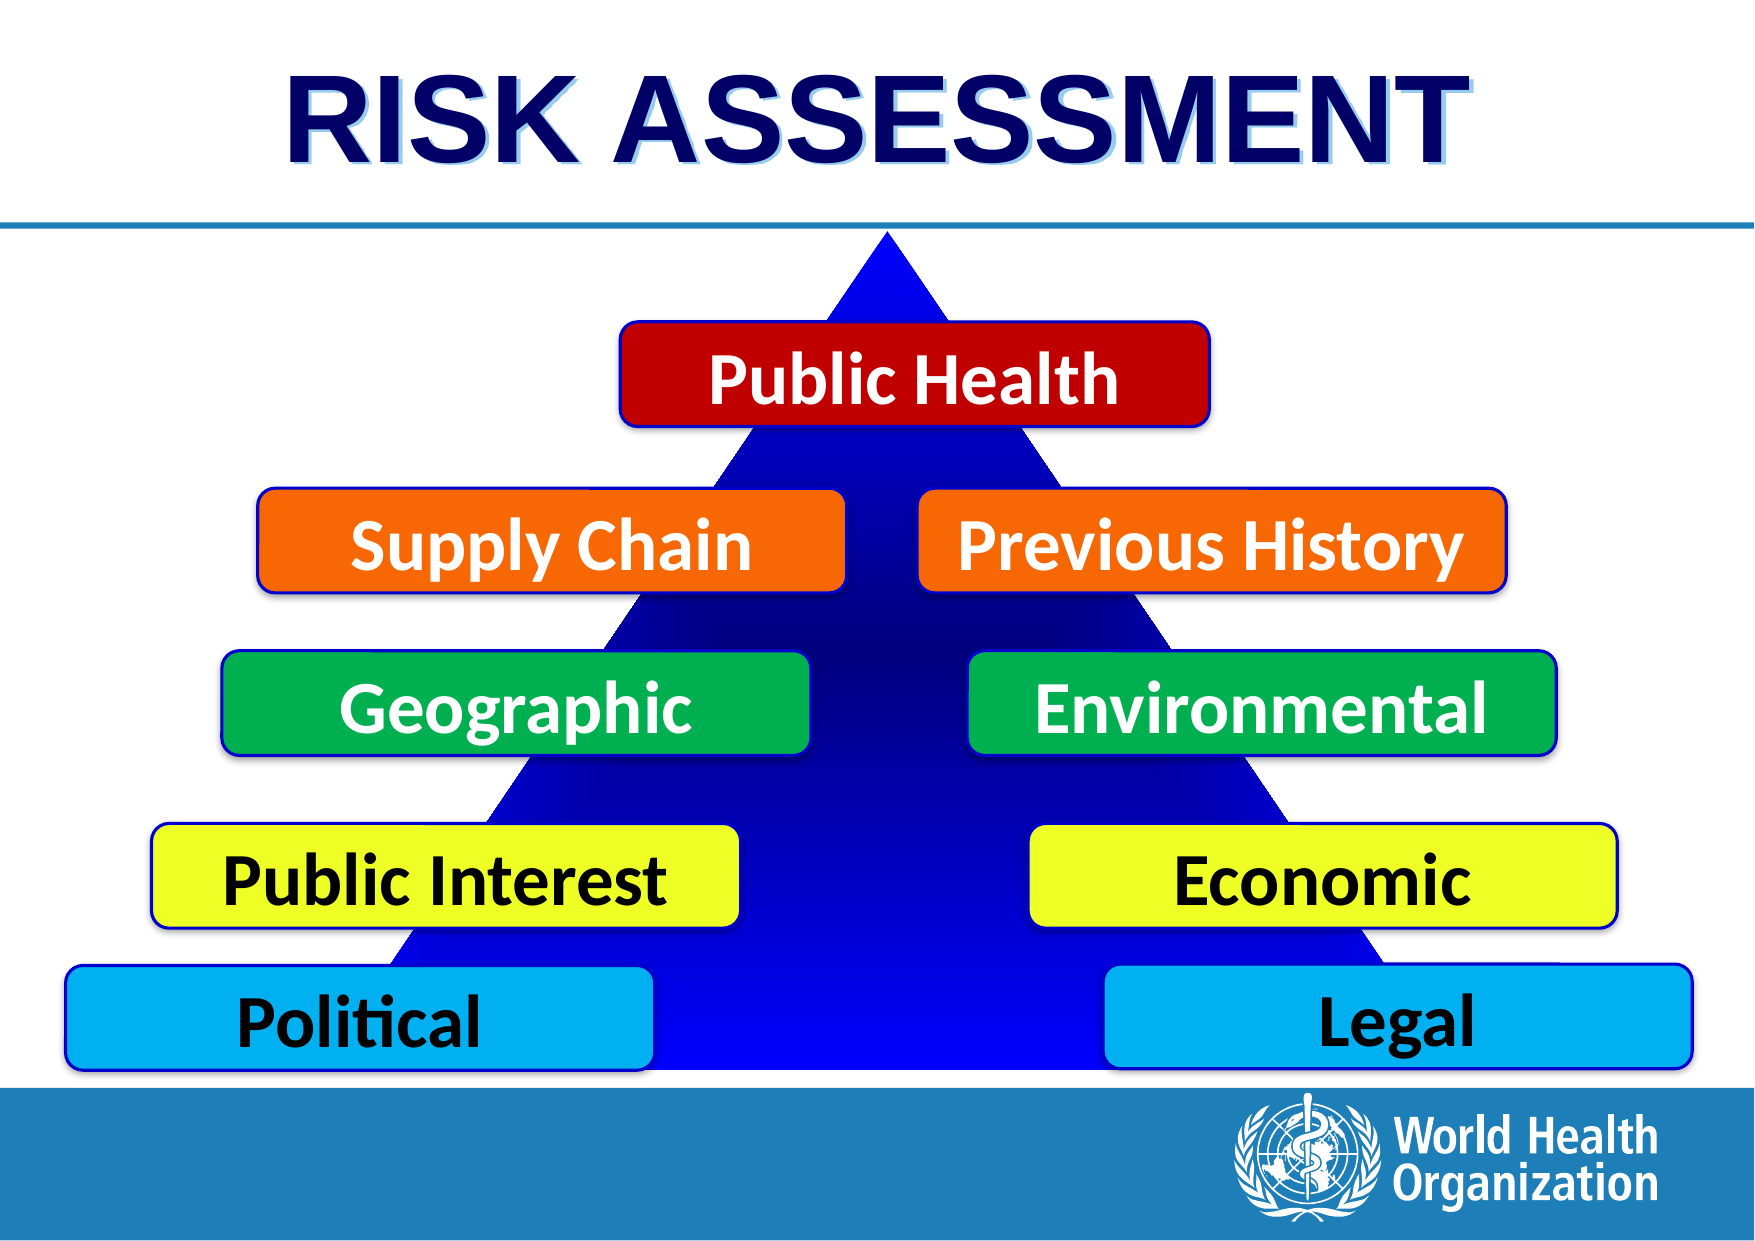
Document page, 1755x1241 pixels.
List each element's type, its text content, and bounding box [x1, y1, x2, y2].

text_box Legal [1103, 964, 1693, 1069]
text_box Public Health [620, 321, 1210, 427]
text_box [391, 435, 1383, 1071]
text_box [827, 231, 947, 319]
text_box Public Interest [151, 823, 741, 929]
text_box Previous History [917, 488, 1507, 593]
title Risk Assessment [0, 0, 1755, 224]
text_box Environmental [967, 650, 1557, 756]
text_box Geographic [221, 650, 811, 756]
text_box Political [65, 965, 655, 1071]
text_box Supply Chain [257, 488, 847, 593]
text_box Economic [1028, 823, 1618, 929]
